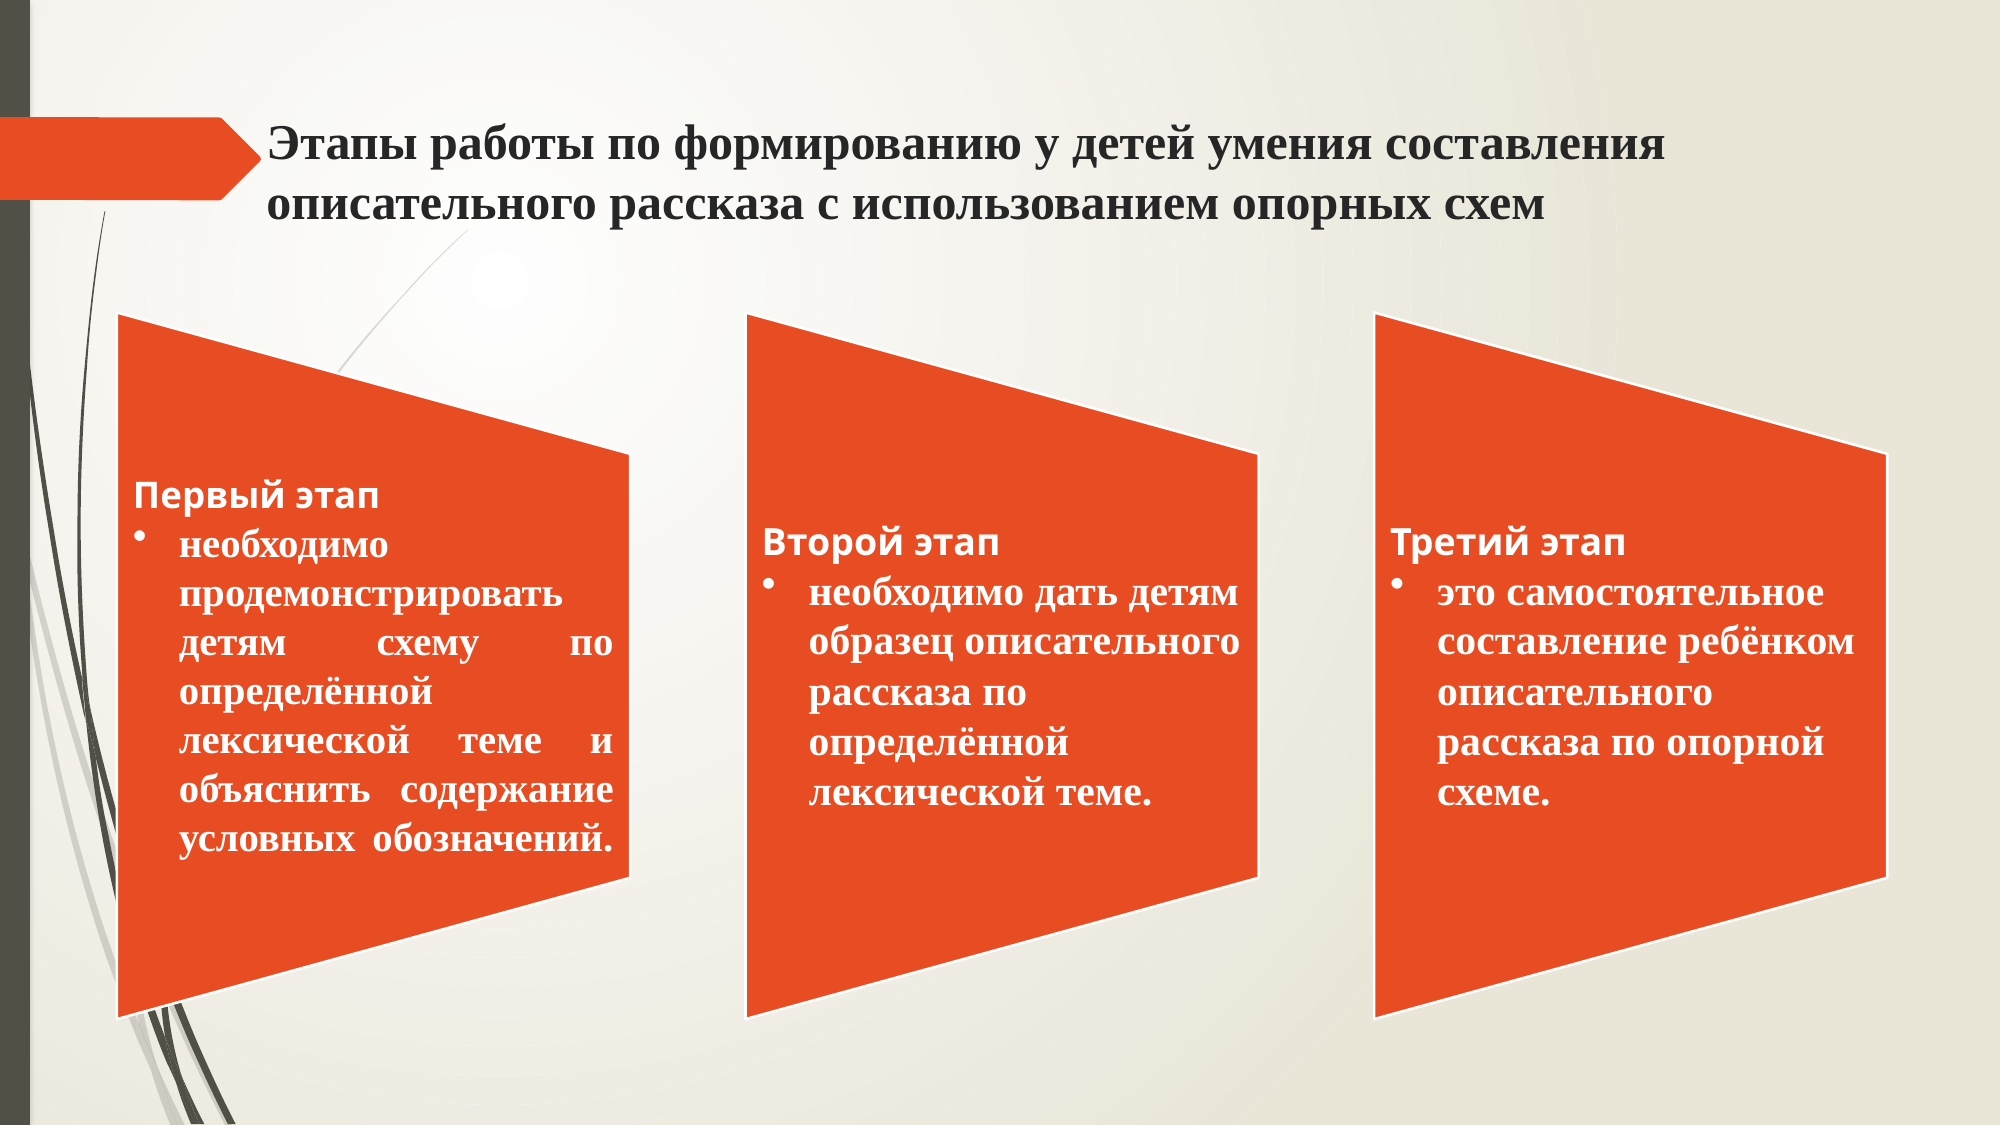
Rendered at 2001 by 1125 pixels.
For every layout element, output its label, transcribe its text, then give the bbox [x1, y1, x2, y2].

title Этапы работы по формированию у детей умения составления описательного рассказа с использованием опорных схем [251, 102, 1888, 310]
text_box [116, 312, 1888, 1020]
